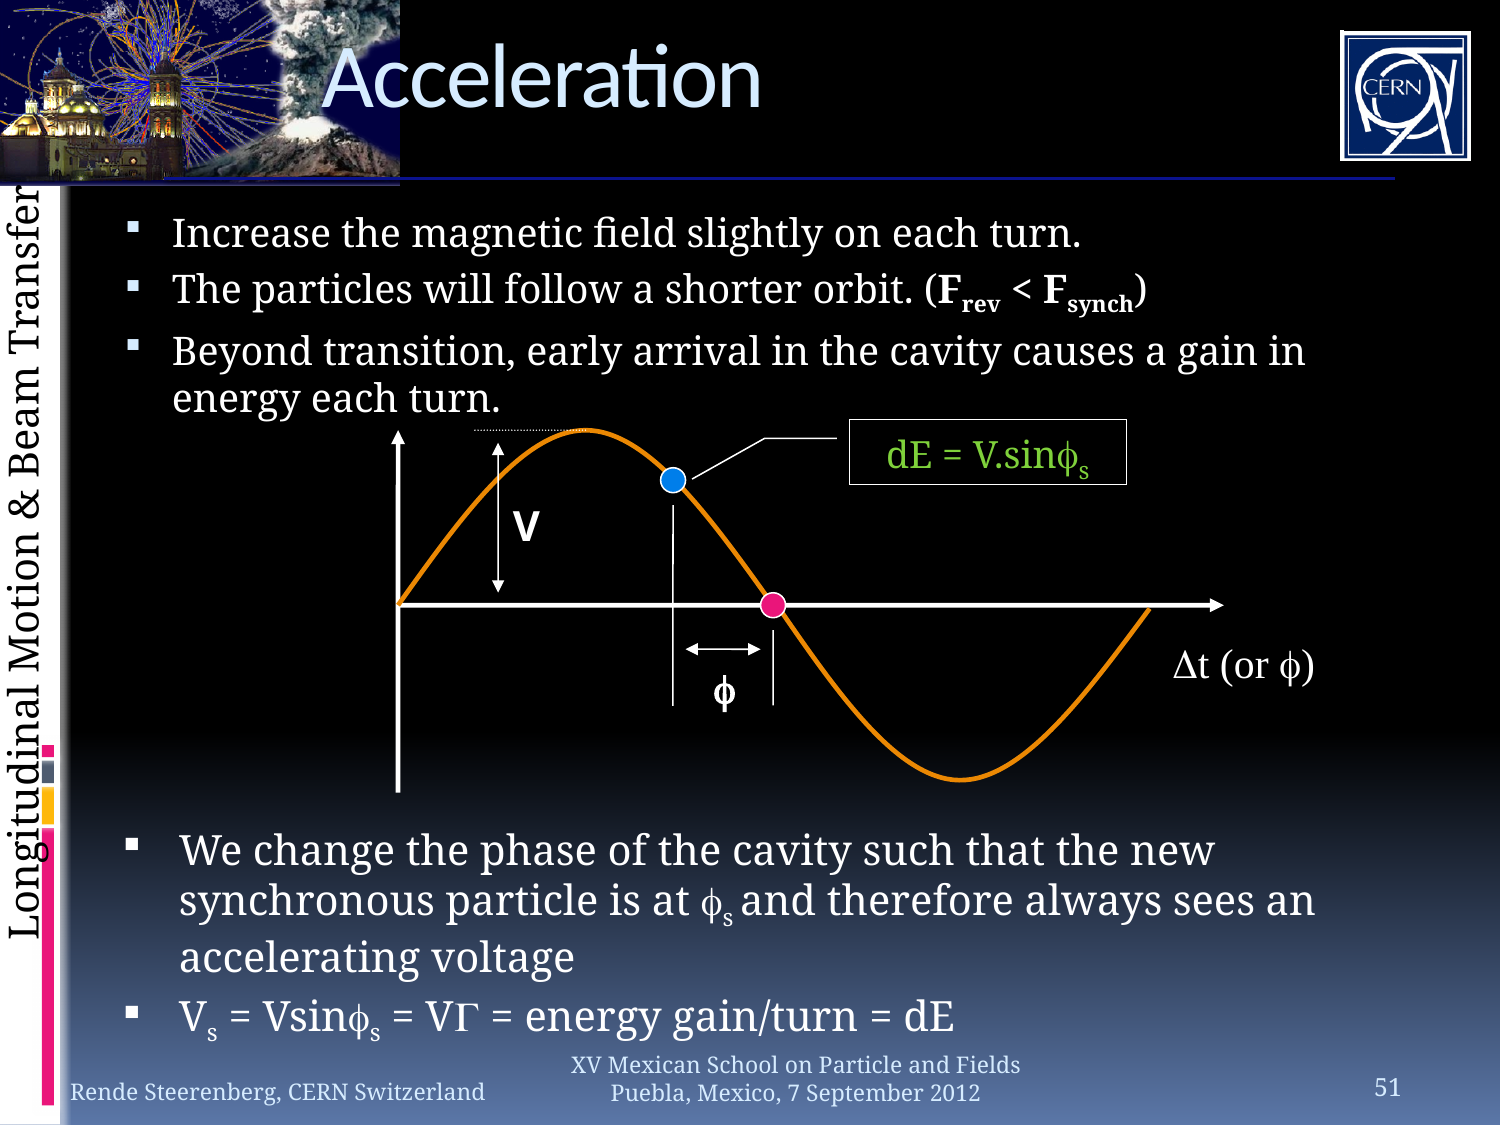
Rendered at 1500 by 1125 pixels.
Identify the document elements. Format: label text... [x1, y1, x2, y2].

text_box [760, 592, 786, 618]
picture [1340, 30, 1471, 162]
text_box [685, 642, 761, 656]
text_box [391, 430, 405, 793]
picture [0, 0, 400, 187]
text_box [398, 430, 766, 606]
text_box [660, 467, 686, 493]
slide_number 51 [1359, 1052, 1488, 1113]
text_box dE = V.sins [849, 419, 1127, 485]
text_box [491, 558, 505, 593]
text_box Longitudinal Motion & Beam Transfer [0, 196, 55, 1125]
text_box [491, 442, 505, 527]
text_box [1007, 599, 1224, 612]
text_box We change the phase of the cavity such that the new synchronous particle is at s and therefore always sees an accelerating voltage Vs = Vsins = V = energy gain/turn = dE [107, 816, 1419, 1065]
text_box  [698, 654, 751, 719]
text_box [783, 602, 1150, 781]
footer Rende Steerenberg, CERN Switzerland [55, 1052, 514, 1113]
list Increase the magnetic field slightly on each turn. The particles will follow a shorter orbit. (Frev < Fsynch) Beyond transition, early arrival in the cavity causes a gain in energy each turn. [100, 200, 1452, 430]
title Acceleration [408, 8, 1233, 159]
text_box V [498, 492, 559, 558]
text_box t (or ) [1157, 629, 1330, 695]
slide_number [549, 1065, 1043, 1114]
